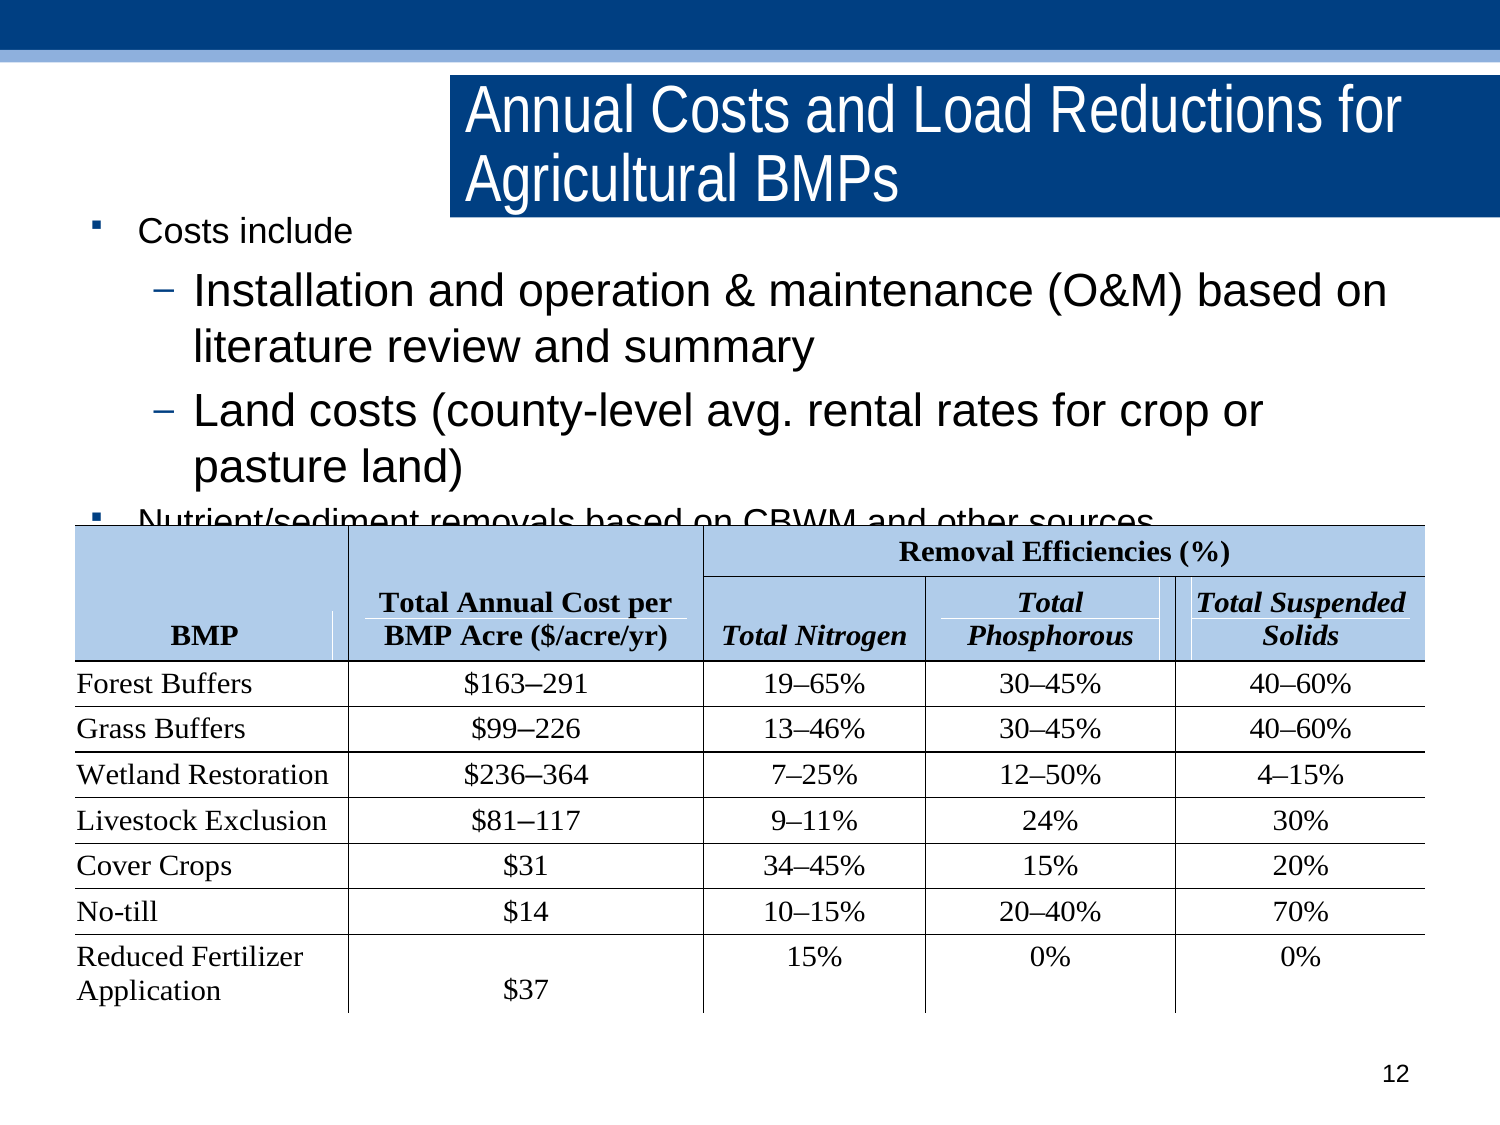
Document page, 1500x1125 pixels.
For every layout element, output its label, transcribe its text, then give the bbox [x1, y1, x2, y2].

list Costs include Installation and operation & maintenance (O&M) based on literature review and summary Land costs (county-level avg. rental rates for crop or pasture land) Nutrient/sediment removals based on CBWM and other sources [74, 199, 1426, 524]
slide_number 12 [1074, 1042, 1425, 1103]
title Annual Costs and Load Reductions for Agricultural BMPs [449, 74, 1500, 218]
picture [74, 524, 1426, 1013]
